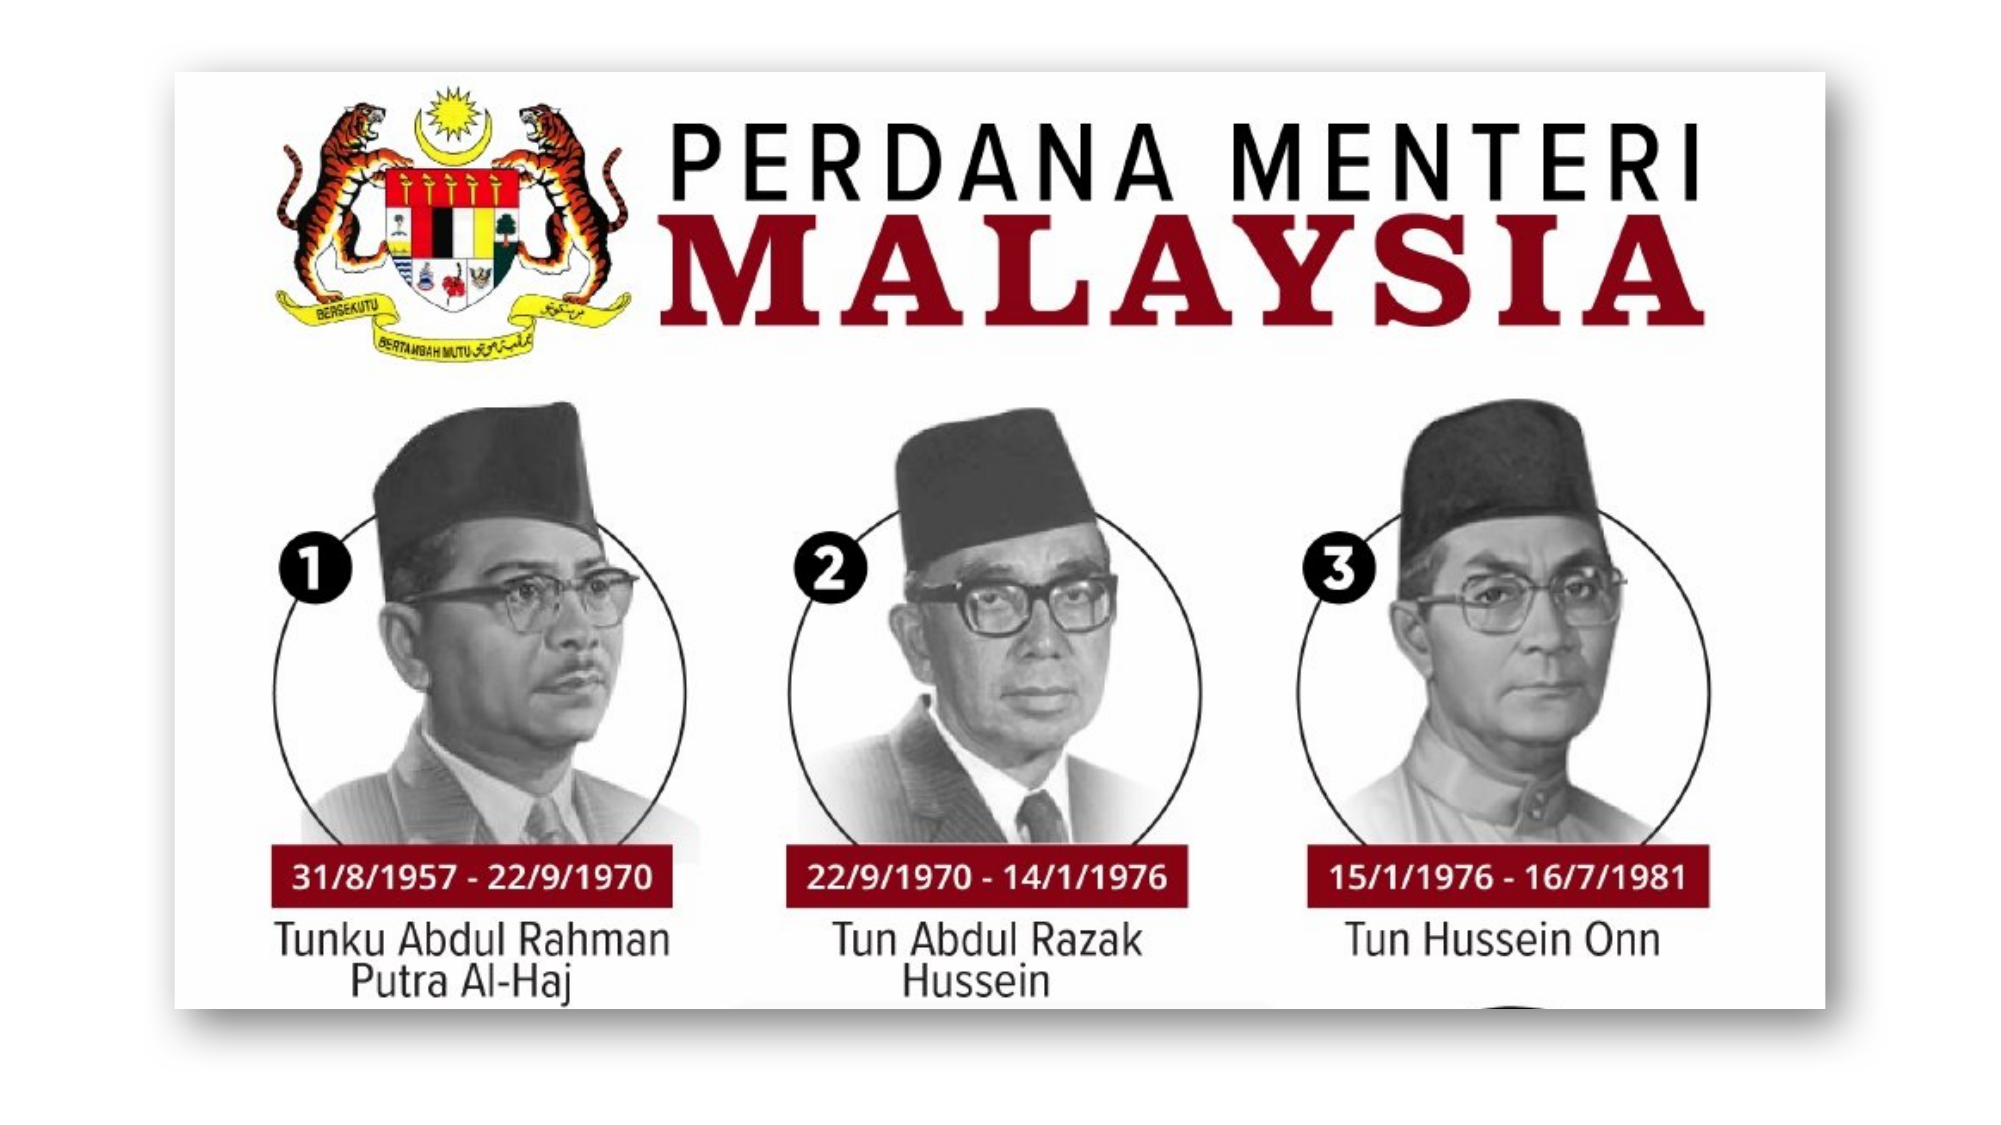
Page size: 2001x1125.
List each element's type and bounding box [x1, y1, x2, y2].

picture [174, 72, 1826, 1009]
